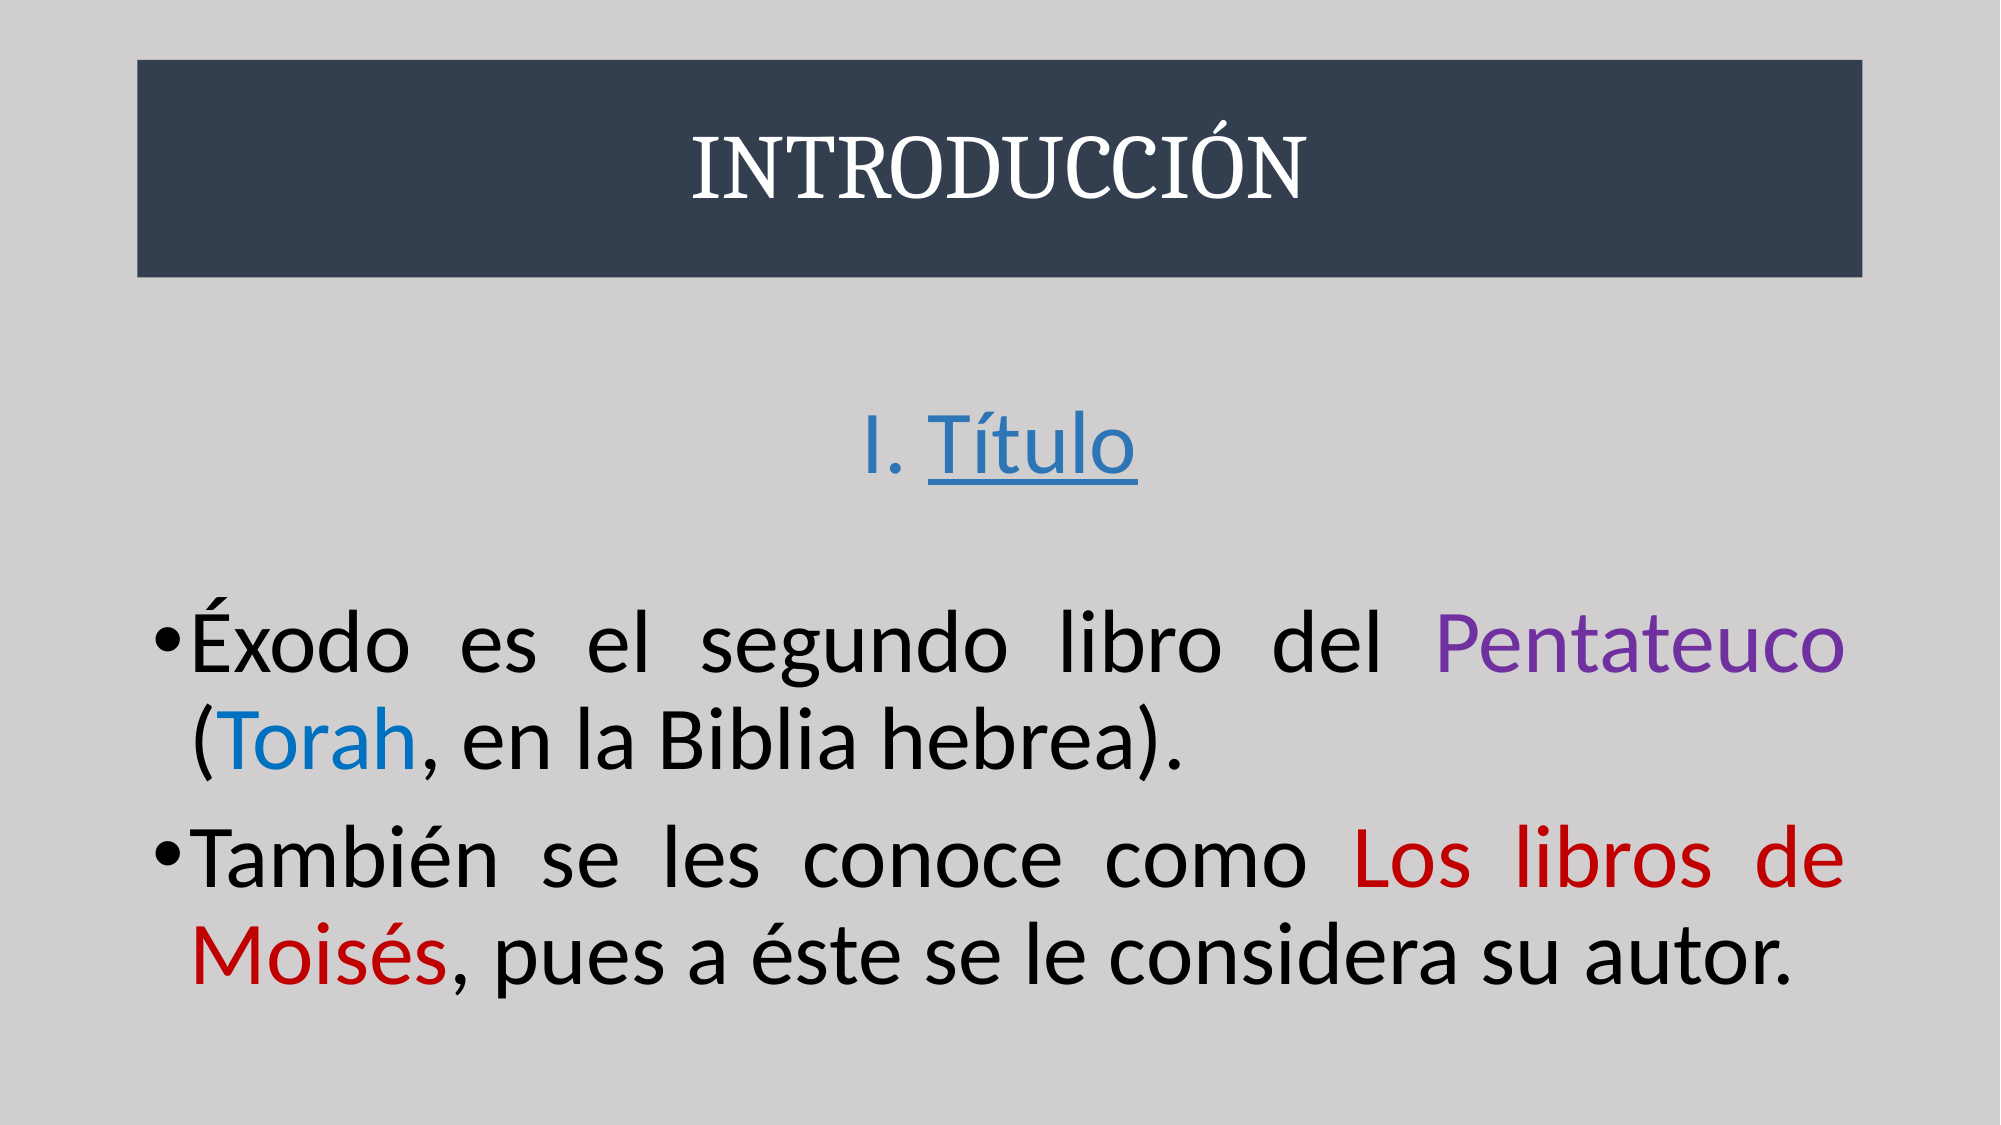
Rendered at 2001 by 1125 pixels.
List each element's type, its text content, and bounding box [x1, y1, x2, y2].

list I. Título Éxodo es el segundo libro del Pentateuco (Torah, en la Biblia hebrea). También se les conoce como Los libros de Moisés, pues a éste se le considera su autor. [137, 299, 1863, 1014]
title INTRODUCCIÓN [137, 59, 1863, 278]
